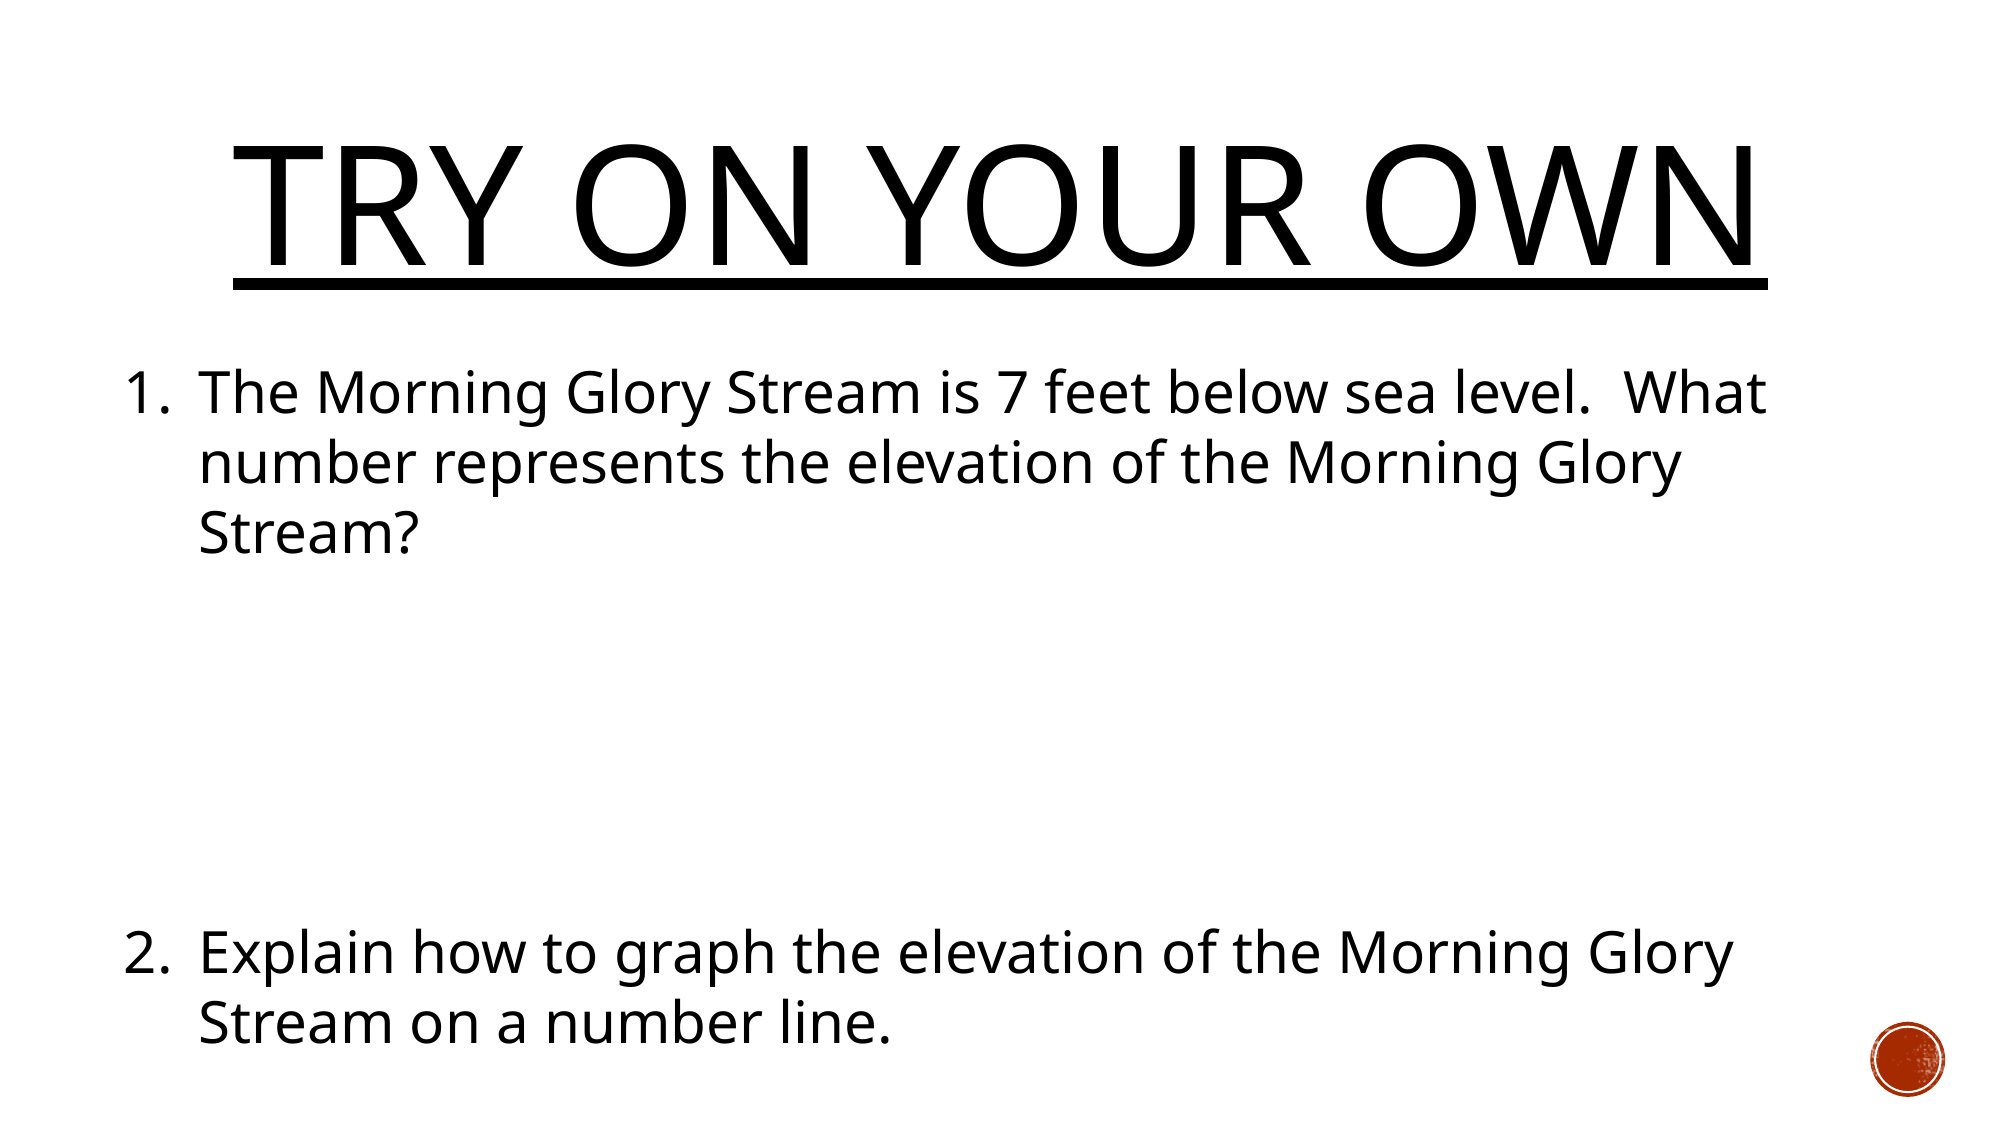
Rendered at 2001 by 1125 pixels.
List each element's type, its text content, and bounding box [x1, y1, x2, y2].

list The Morning Glory Stream is 7 feet below sea level. What number represents the elevation of the Morning Glory Stream? Explain how to graph the elevation of the Morning Glory Stream on a number line. [108, 348, 1892, 1013]
title Try on your own [175, 79, 1826, 344]
